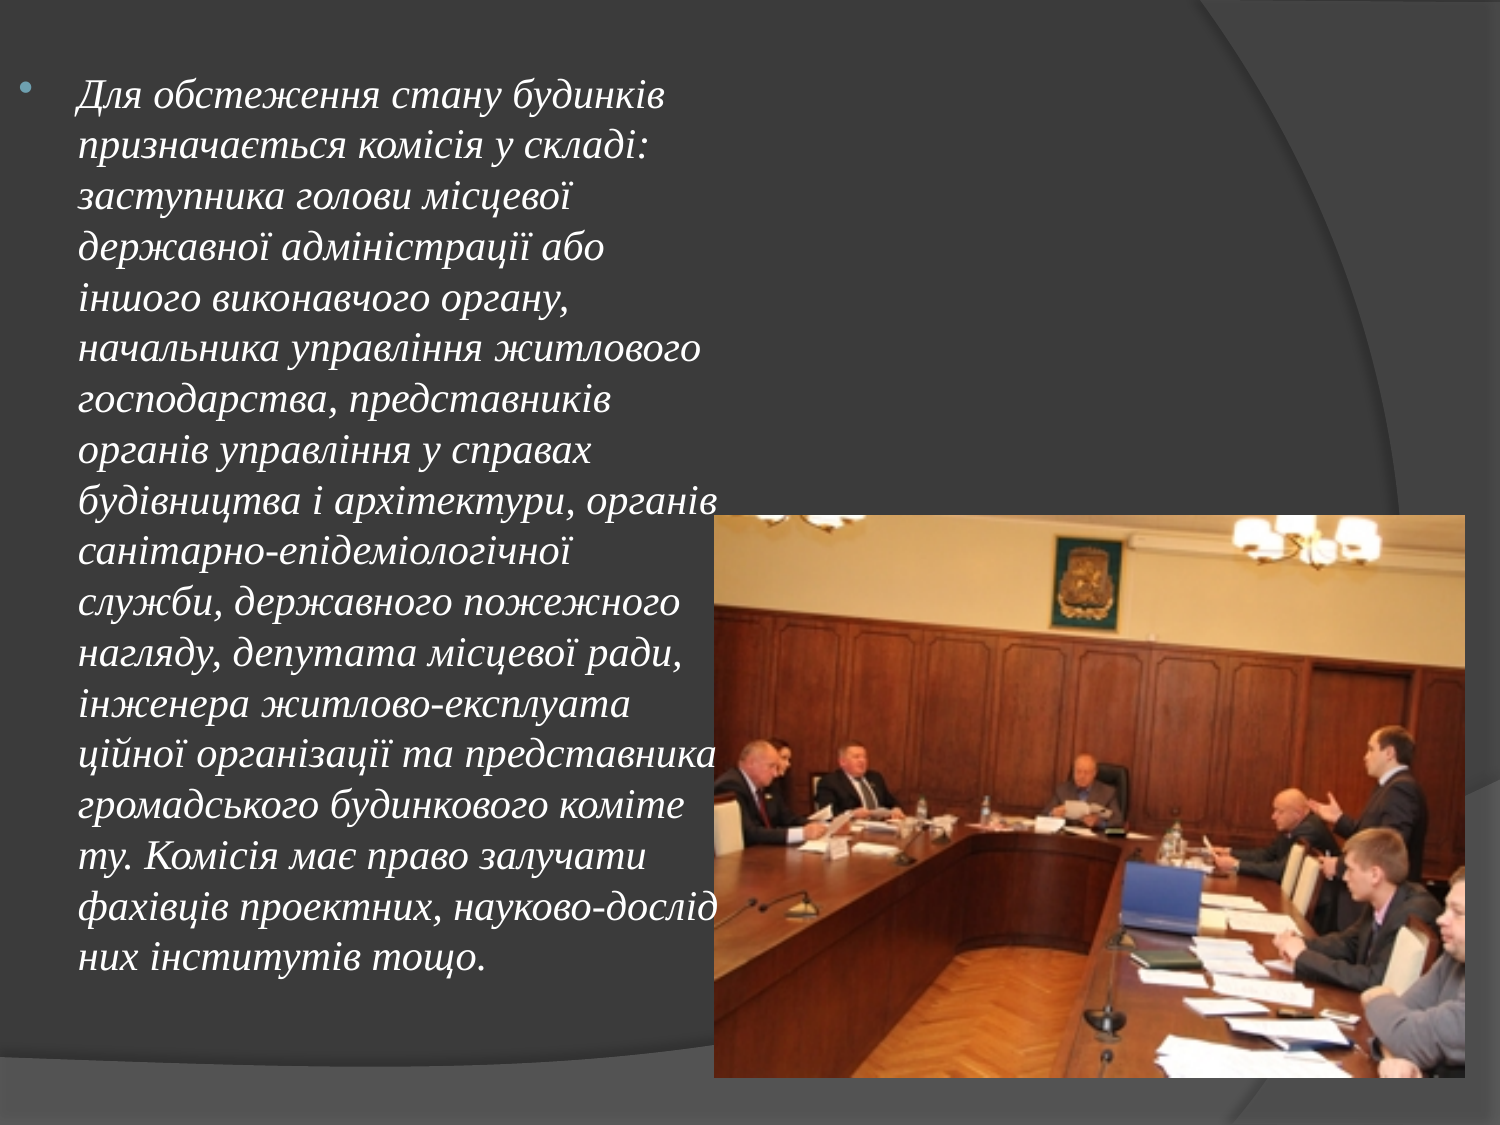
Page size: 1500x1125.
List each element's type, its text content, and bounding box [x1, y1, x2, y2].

list Для обстеження стану будинків призначається комісія у складі: заступника голови місцевої державної адміністрації або іншого вико­навчого органу, начальника управління житлового господарства, представників органів управління у справах будівництва і архітекту­ри, органів санітарно-епідеміологічної служби, державного пожеж­ного нагляду, депутата місцевої ради, інженера житлово-експлуата­ційної організації та представника громадського будинкового коміте­ту. Комісія має право залучати фахівців проектних, науково-дослід­них інститутів тощо. [0, 58, 739, 1043]
picture [714, 515, 1466, 1079]
